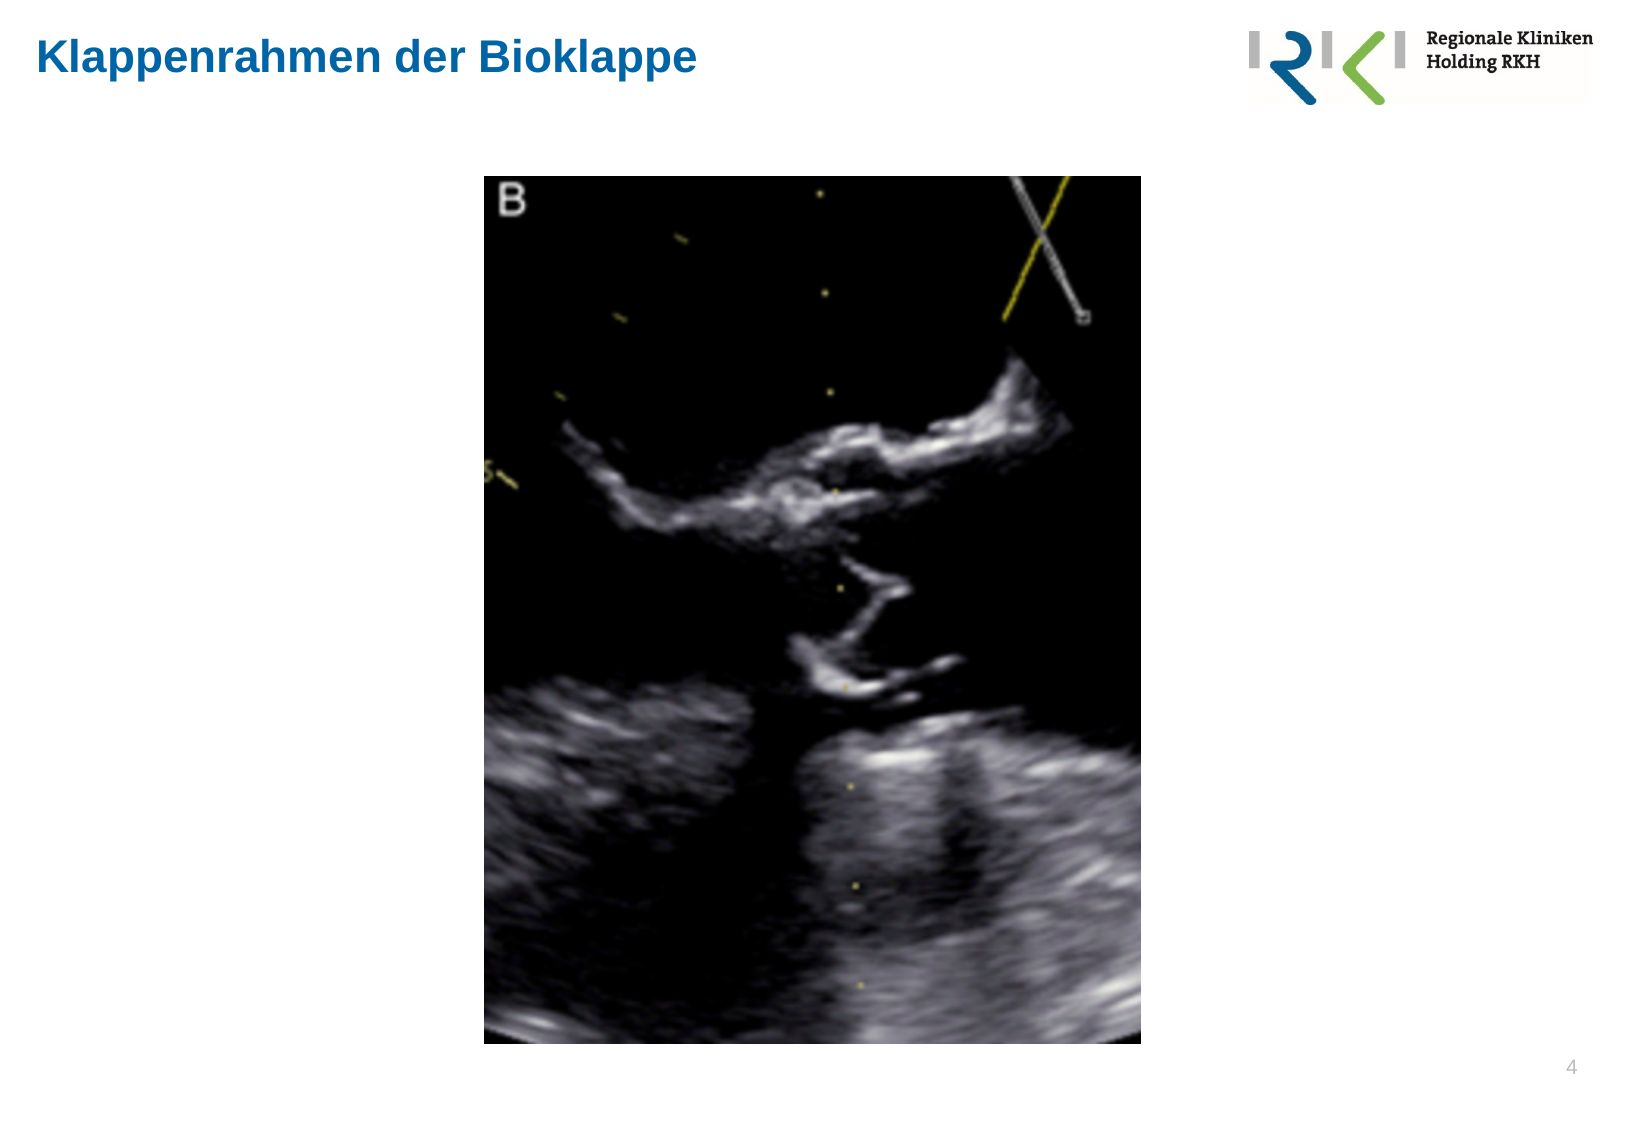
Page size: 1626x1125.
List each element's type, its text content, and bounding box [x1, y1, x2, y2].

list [484, 175, 1141, 1044]
picture [1249, 31, 1593, 105]
title Klappenrahmen der Bioklappe [21, 7, 1238, 102]
